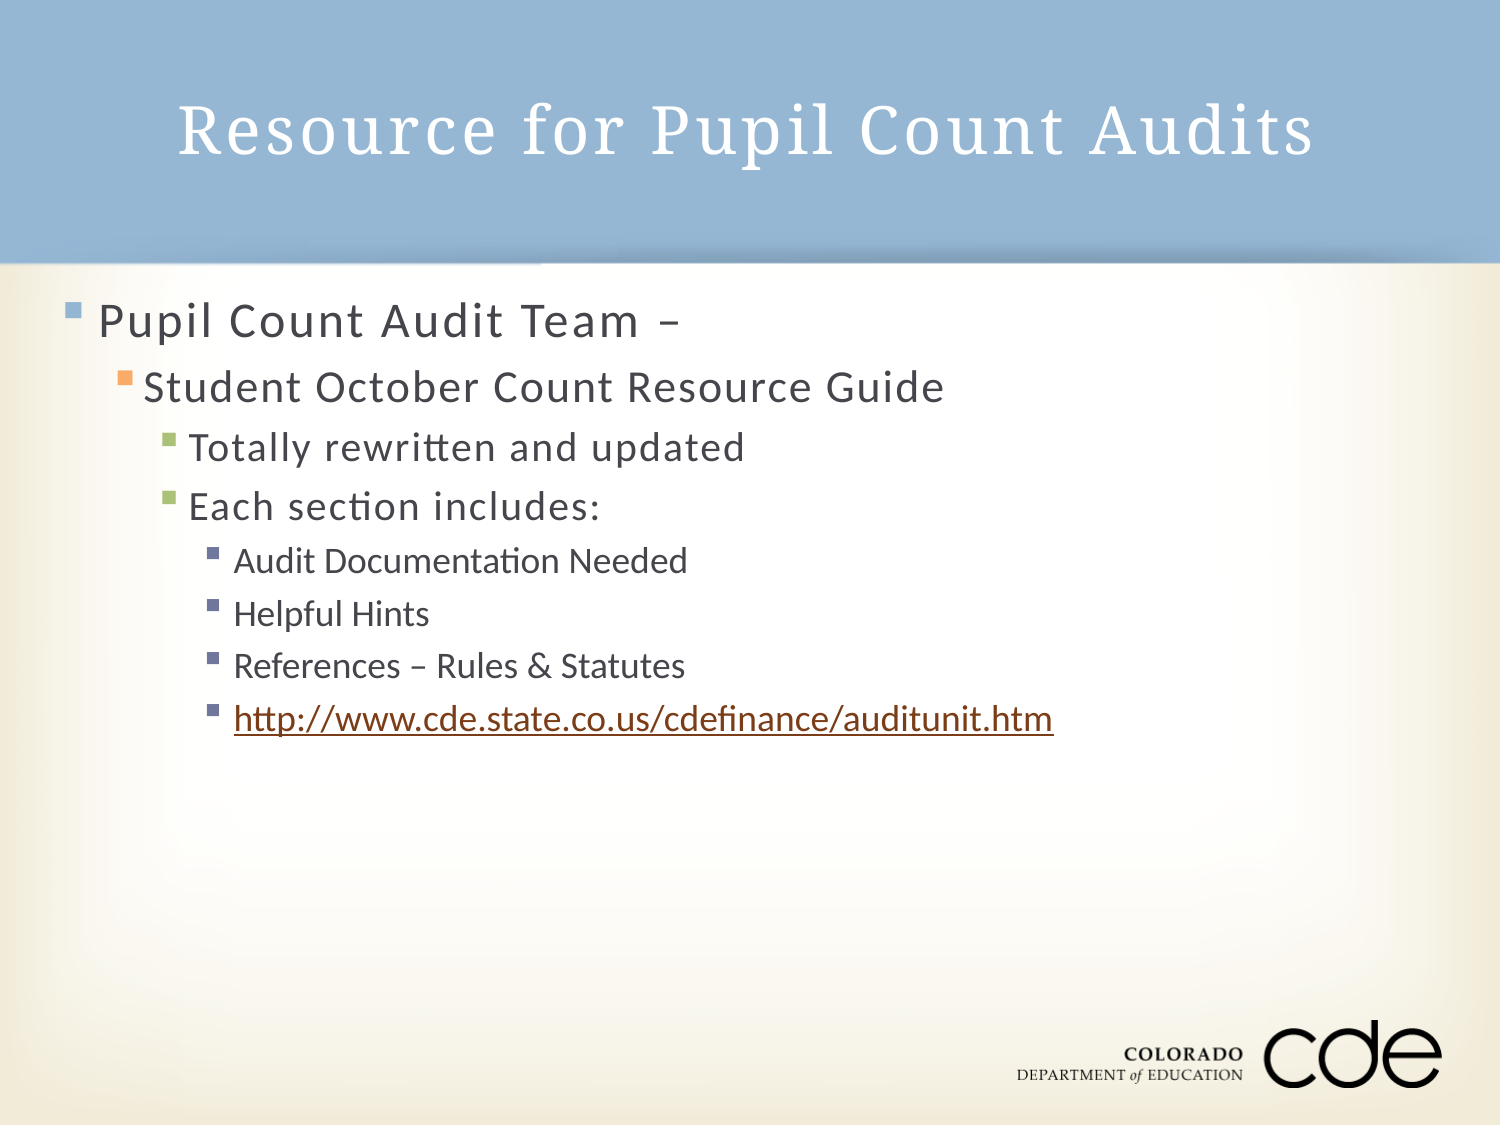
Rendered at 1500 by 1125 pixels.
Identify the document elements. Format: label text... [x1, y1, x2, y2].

list Pupil Count Audit Team – Student October Count Resource Guide Totally rewritten and updated Each section includes: Audit Documentation Needed Helpful Hints References – Rules & Statutes http://www.cde.state.co.us/cdefinance/auditunit.htm [38, 280, 1462, 1004]
picture [0, 0, 1500, 1125]
title Resource for Pupil Count Audits [15, 15, 1478, 241]
